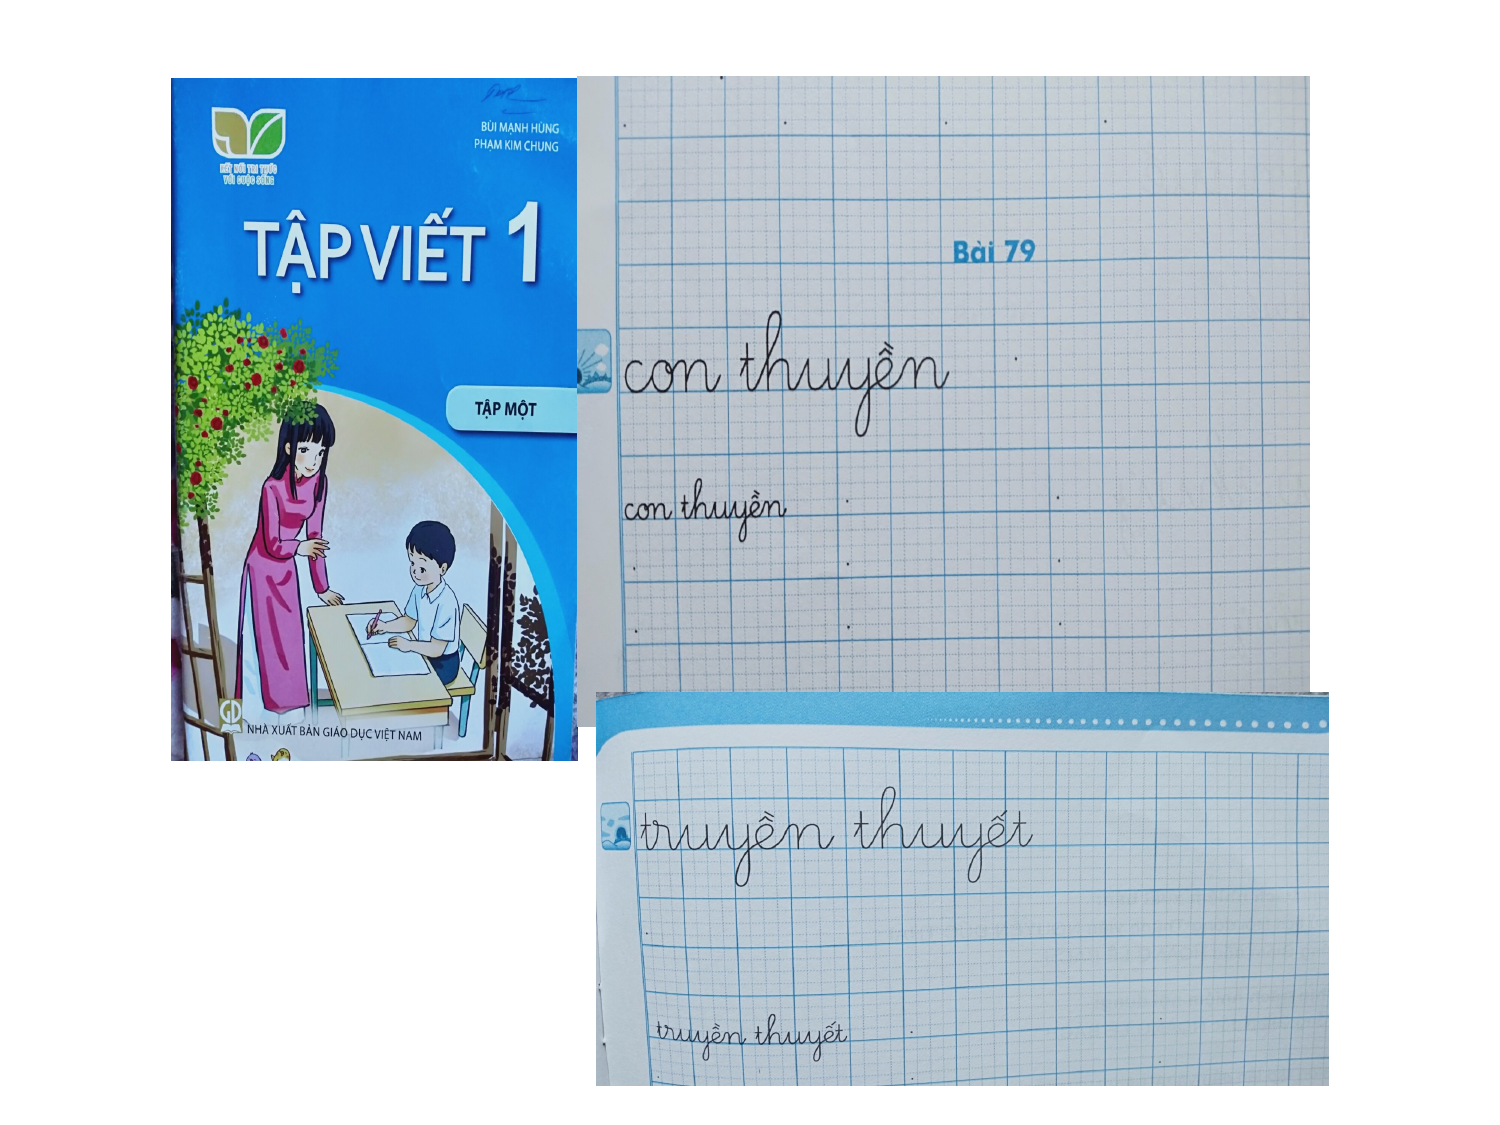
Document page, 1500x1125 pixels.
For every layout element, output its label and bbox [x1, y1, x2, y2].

picture [170, 76, 1330, 1086]
